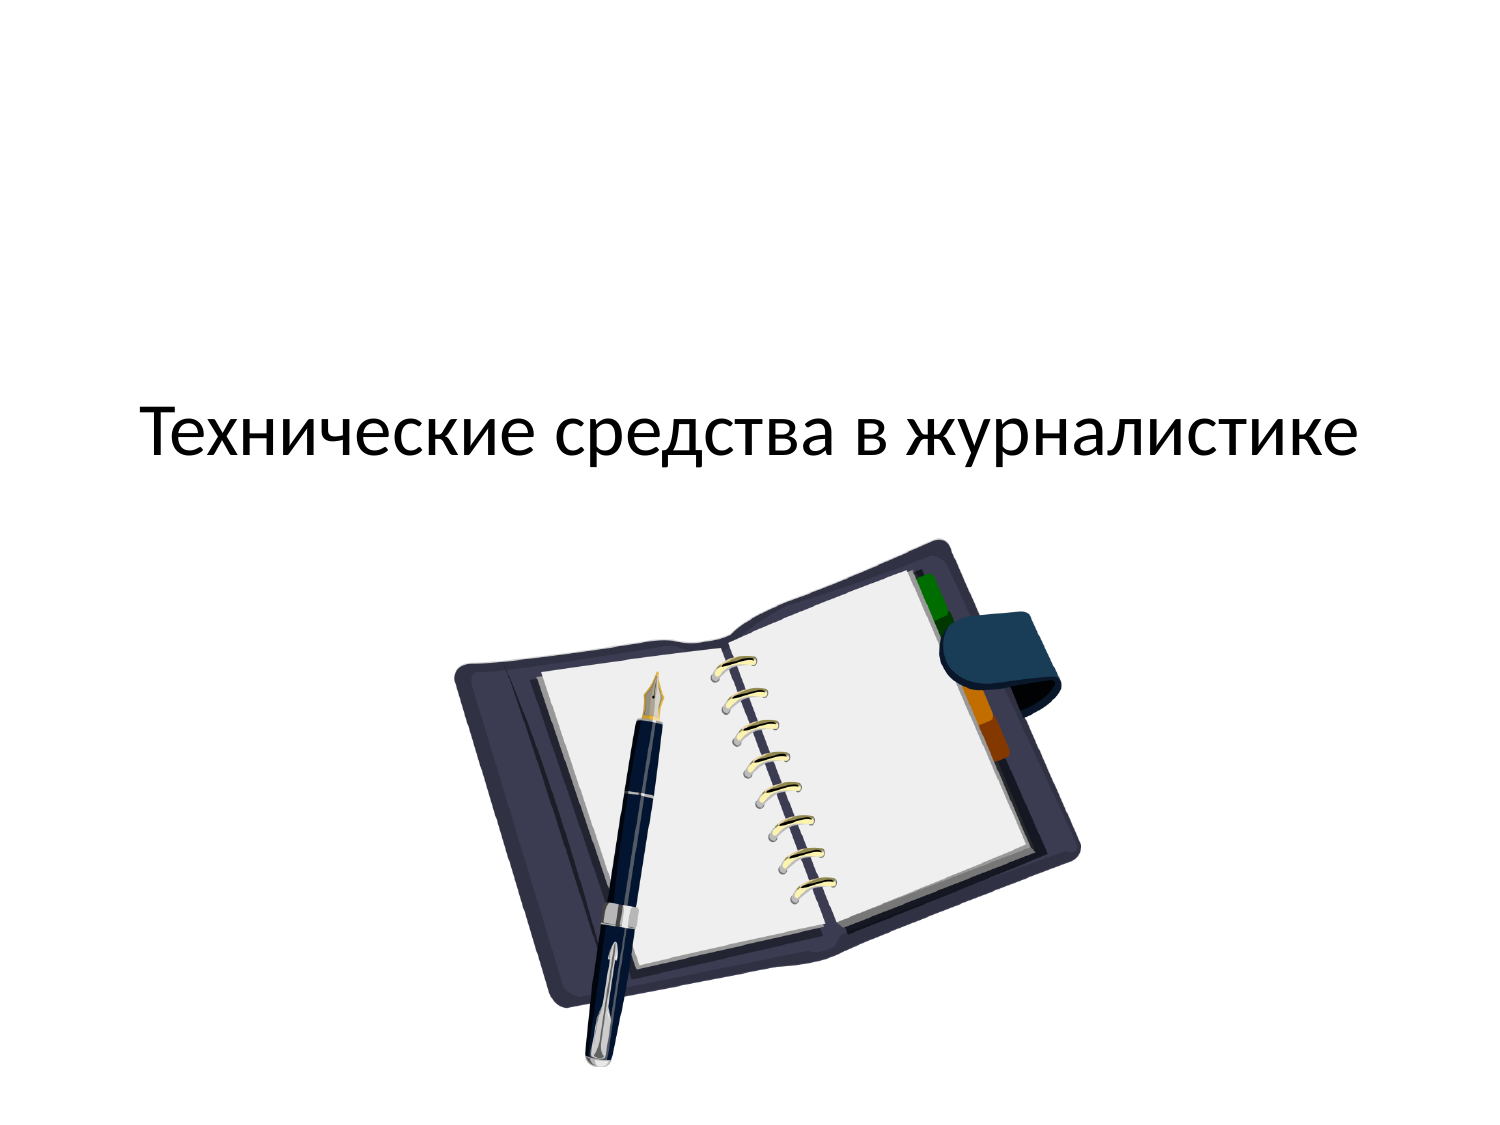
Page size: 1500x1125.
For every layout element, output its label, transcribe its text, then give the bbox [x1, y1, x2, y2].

title Технические средства в журналистике [112, 349, 1388, 591]
picture [454, 538, 1081, 1067]
